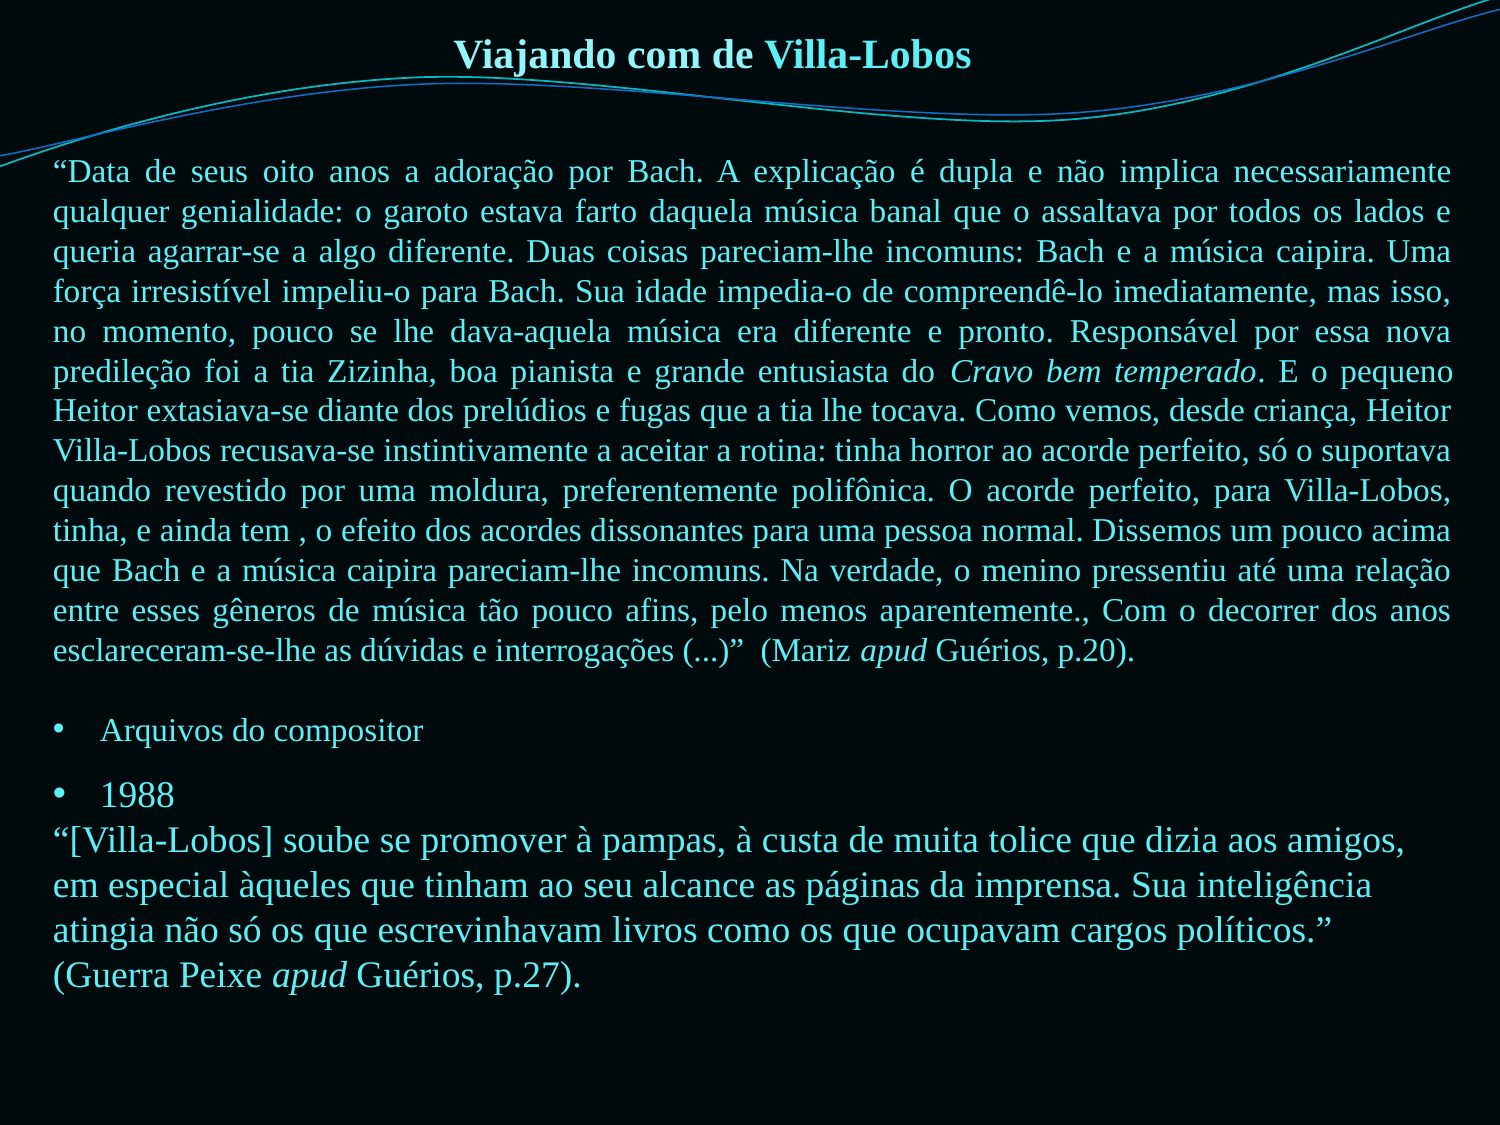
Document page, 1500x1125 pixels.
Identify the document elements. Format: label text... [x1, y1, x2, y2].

text_box “Data de seus oito anos a adoração por Bach. A explicação é dupla e não implica necessariamente qualquer genialidade: o garoto estava farto daquela música banal que o assaltava por todos os lados e queria agarrar-se a algo diferente. Duas coisas pareciam-lhe incomuns: Bach e a música caipira. Uma força irresistível impeliu-o para Bach. Sua idade impedia-o de compreendê-lo imediatamente, mas isso, no momento, pouco se lhe dava-aquela música era diferente e pronto. Responsável por essa nova predileção foi a tia Zizinha, boa pianista e grande entusiasta do Cravo bem temperado. E o pequeno Heitor extasiava-se diante dos prelúdios e fugas que a tia lhe tocava. Como vemos, desde criança, Heitor Villa-Lobos recusava-se instintivamente a aceitar a rotina: tinha horror ao acorde perfeito, só o suportava quando revestido por uma moldura, preferentemente polifônica. O acorde perfeito, para Villa-Lobos, tinha, e ainda tem , o efeito dos acordes dissonantes para uma pessoa normal. Dissemos um pouco acima que Bach e a música caipira pareciam-lhe incomuns. Na verdade, o menino pressentiu até uma relação entre esses gêneros de música tão pouco afins, pelo menos aparentemente., Com o decorrer dos anos esclareceram-se-lhe as dúvidas e interrogações (...)” (Mariz apud Guérios, p.20). Arquivos do compositor 1988 “[Villa-Lobos] soube se promover à pampas, à custa de muita tolice que dizia aos amigos, em especial àqueles que tinham ao seu alcance as páginas da imprensa. Sua inteligência atingia não só os que escrevinhavam livros como os que ocupavam cargos políticos.” (Guerra Peixe apud Guérios, p.27). [38, 101, 1469, 1125]
text_box Viajando com de Villa-Lobos [38, 19, 1387, 84]
